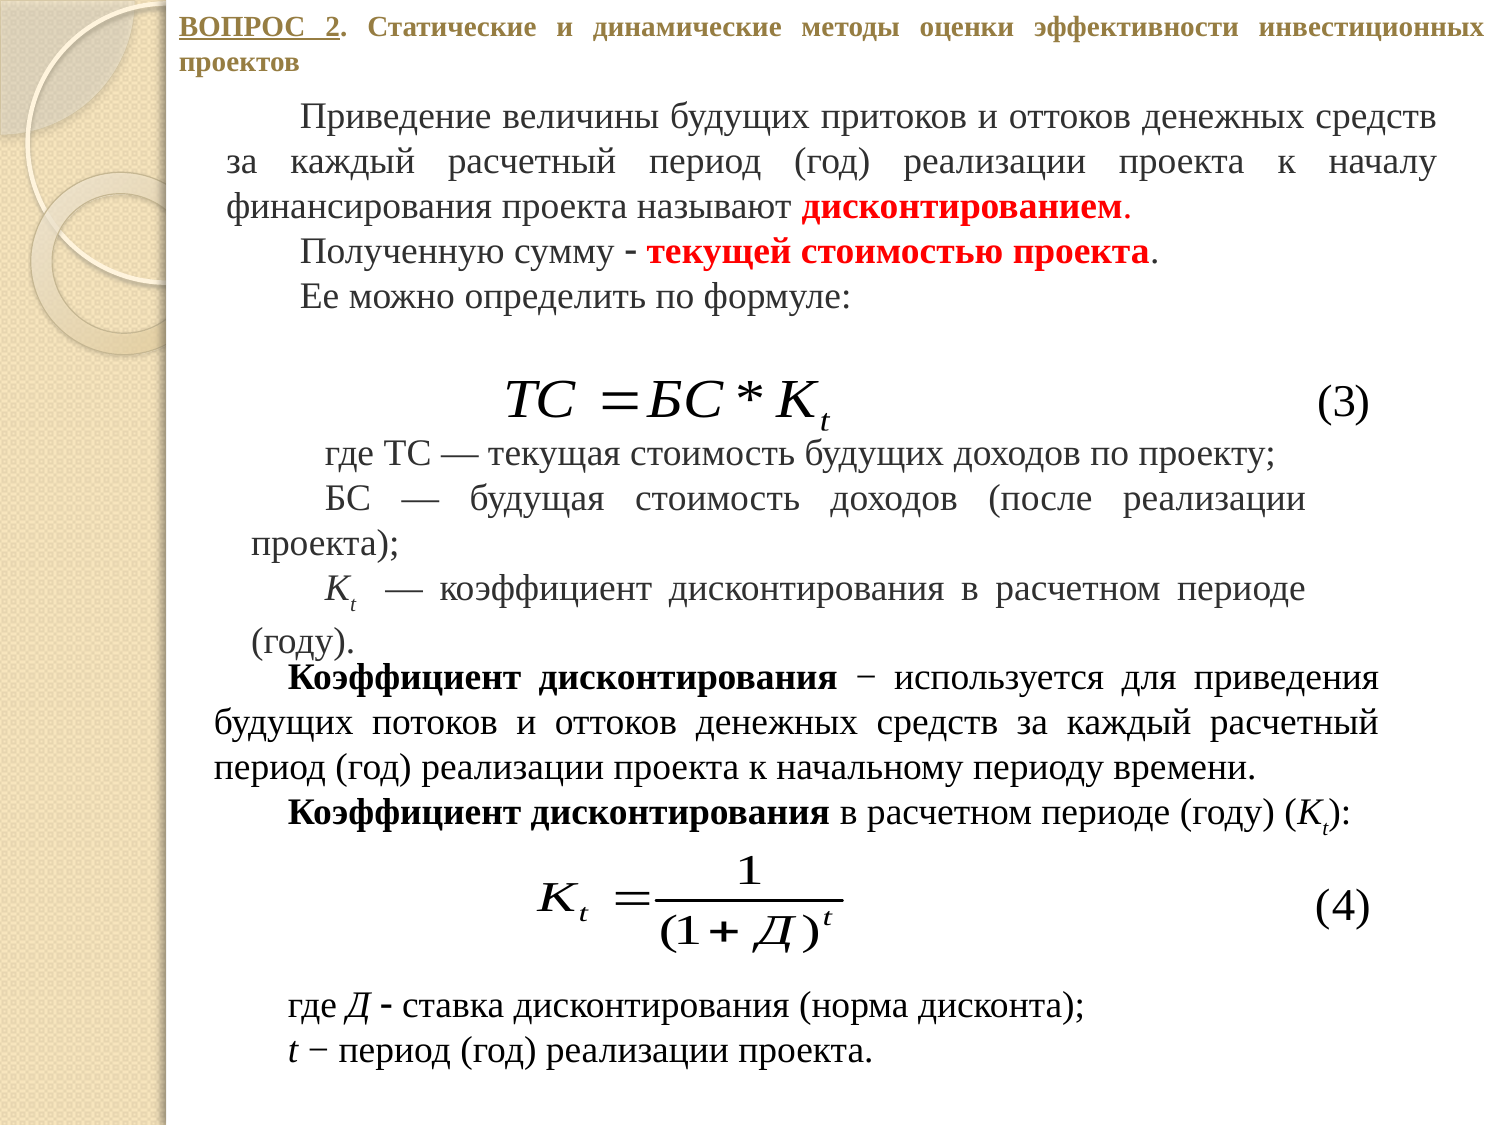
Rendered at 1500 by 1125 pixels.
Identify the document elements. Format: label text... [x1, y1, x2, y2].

text_box где Д  ставка дисконтирования (норма дисконта); t − период (год) реализации проекта. [199, 972, 1348, 1078]
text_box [497, 362, 844, 446]
text_box где ТС — текущая стоимость будущих доходов по проекту; БС — будущая стоимость доходов (после реализации проекта); Кt — коэффициент дисконтирования в расчетном периоде (году). [236, 430, 1322, 624]
text_box Коэффициент дисконтирования − используется для приведения будущих потоков и оттоков денежных средств за каждый расчетный период (год) реализации проекта к начальному периоду времени. Коэффициент дисконтирования в расчетном периоде (году) (Kt): [199, 644, 1395, 848]
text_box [1310, 374, 1378, 436]
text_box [526, 843, 856, 962]
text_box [1308, 878, 1380, 940]
text_box Приведение величины будущих притоков и оттоков денежных средств за каждый расчетный период (год) реализации проекта к началу финансирования проекта называют дисконтированием. Полученную сумму  текущей стоимостью проекта. Ее можно определить по формуле: [210, 85, 1454, 358]
text_box ВОПРОС 2. Статические и динамические методы оценки эффективности инвестиционных проектов [163, 0, 1500, 85]
